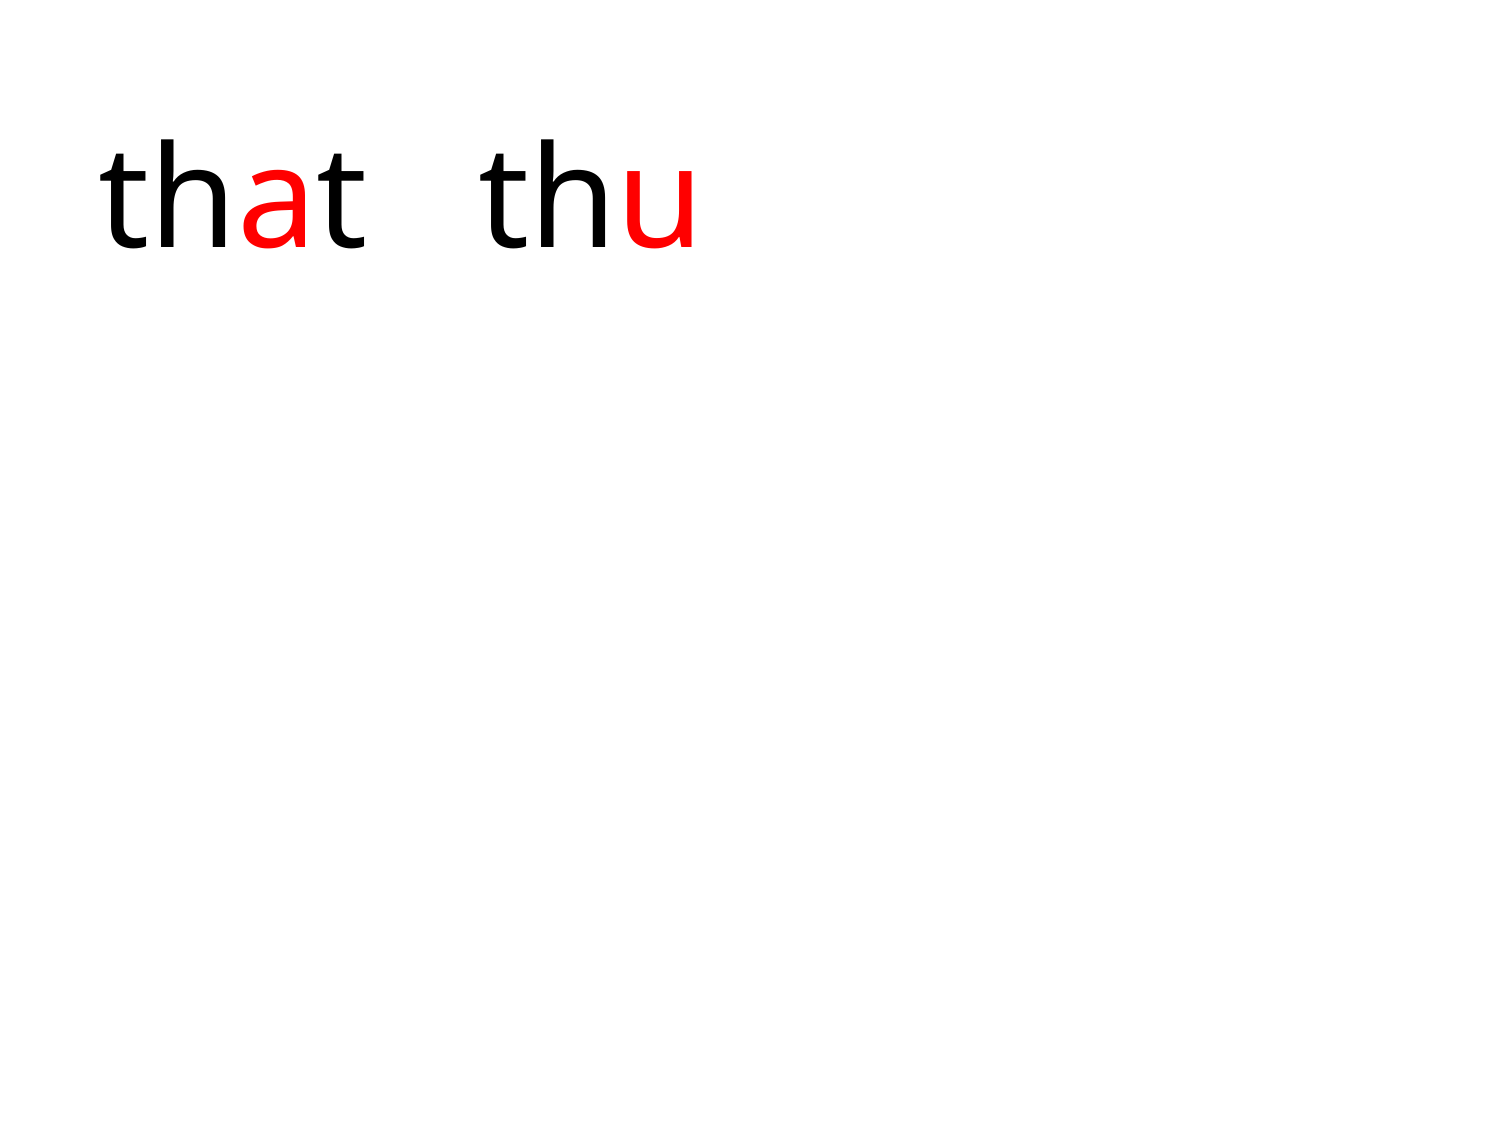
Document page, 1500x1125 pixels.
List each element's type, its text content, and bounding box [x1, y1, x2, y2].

text_box that thu [10, 98, 1469, 283]
